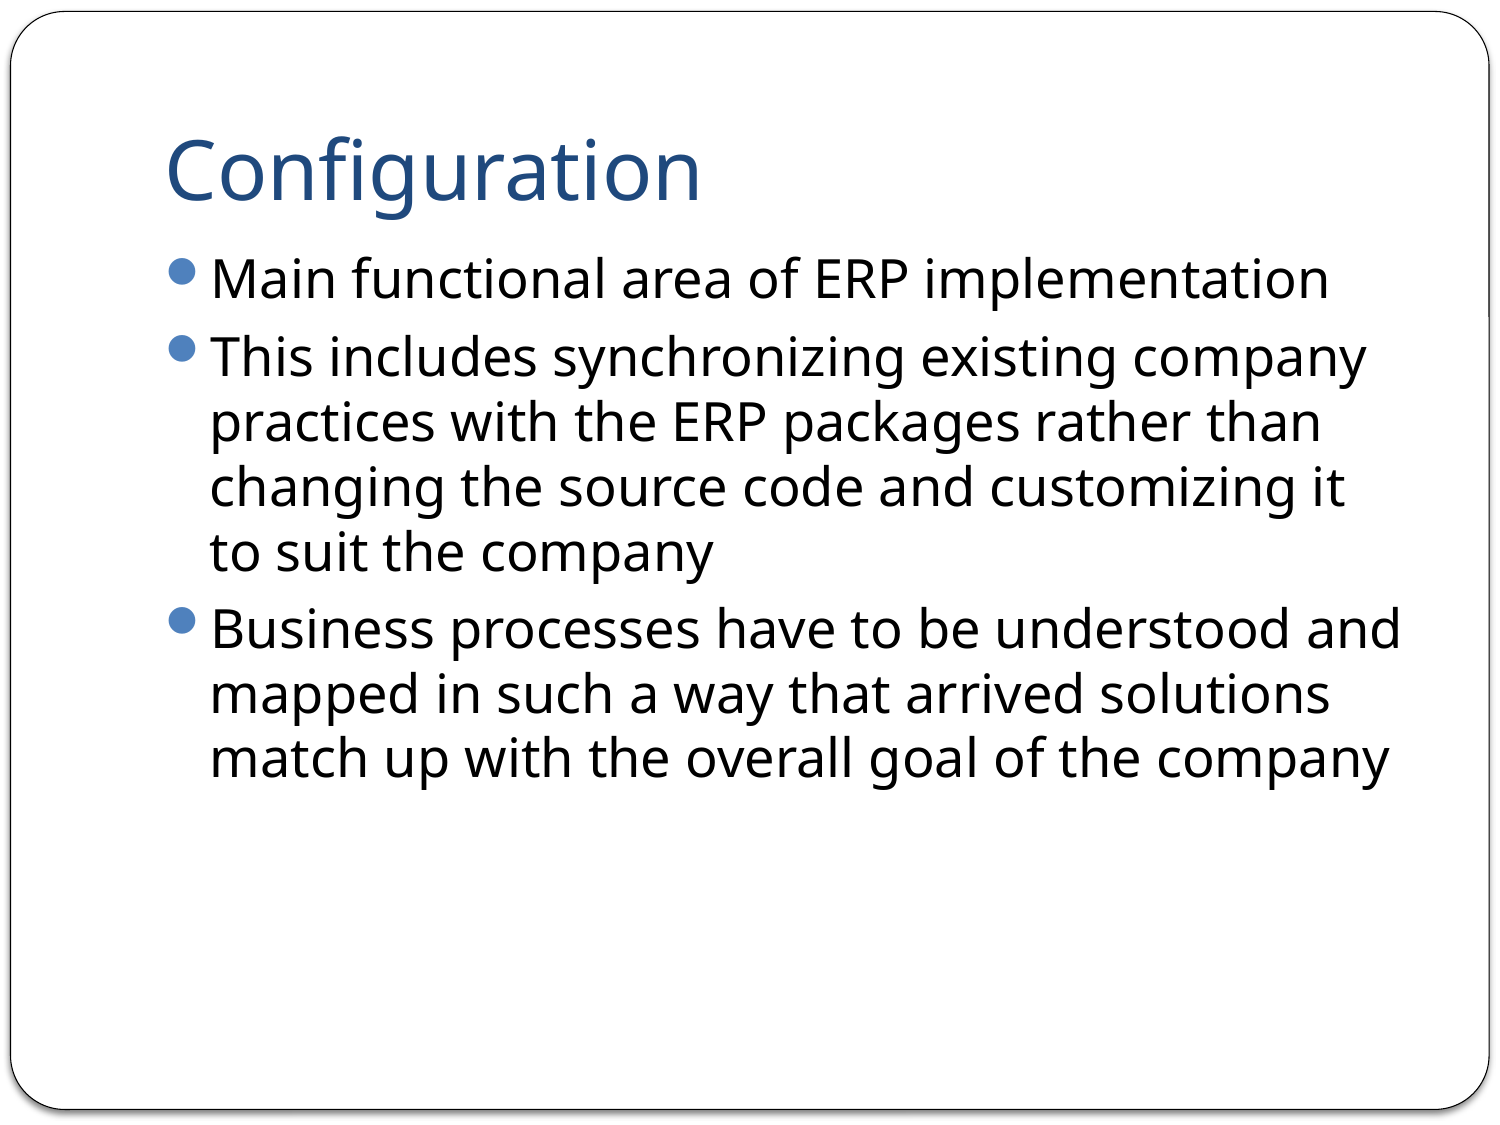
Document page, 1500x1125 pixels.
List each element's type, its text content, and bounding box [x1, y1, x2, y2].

list Main functional area of ERP implementation This includes synchronizing existing company practices with the ERP packages rather than changing the source code and customizing it to suit the company Business processes have to be understood and mapped in such a way that arrived solutions match up with the overall goal of the company [150, 237, 1425, 988]
title Configuration [150, 45, 1425, 233]
